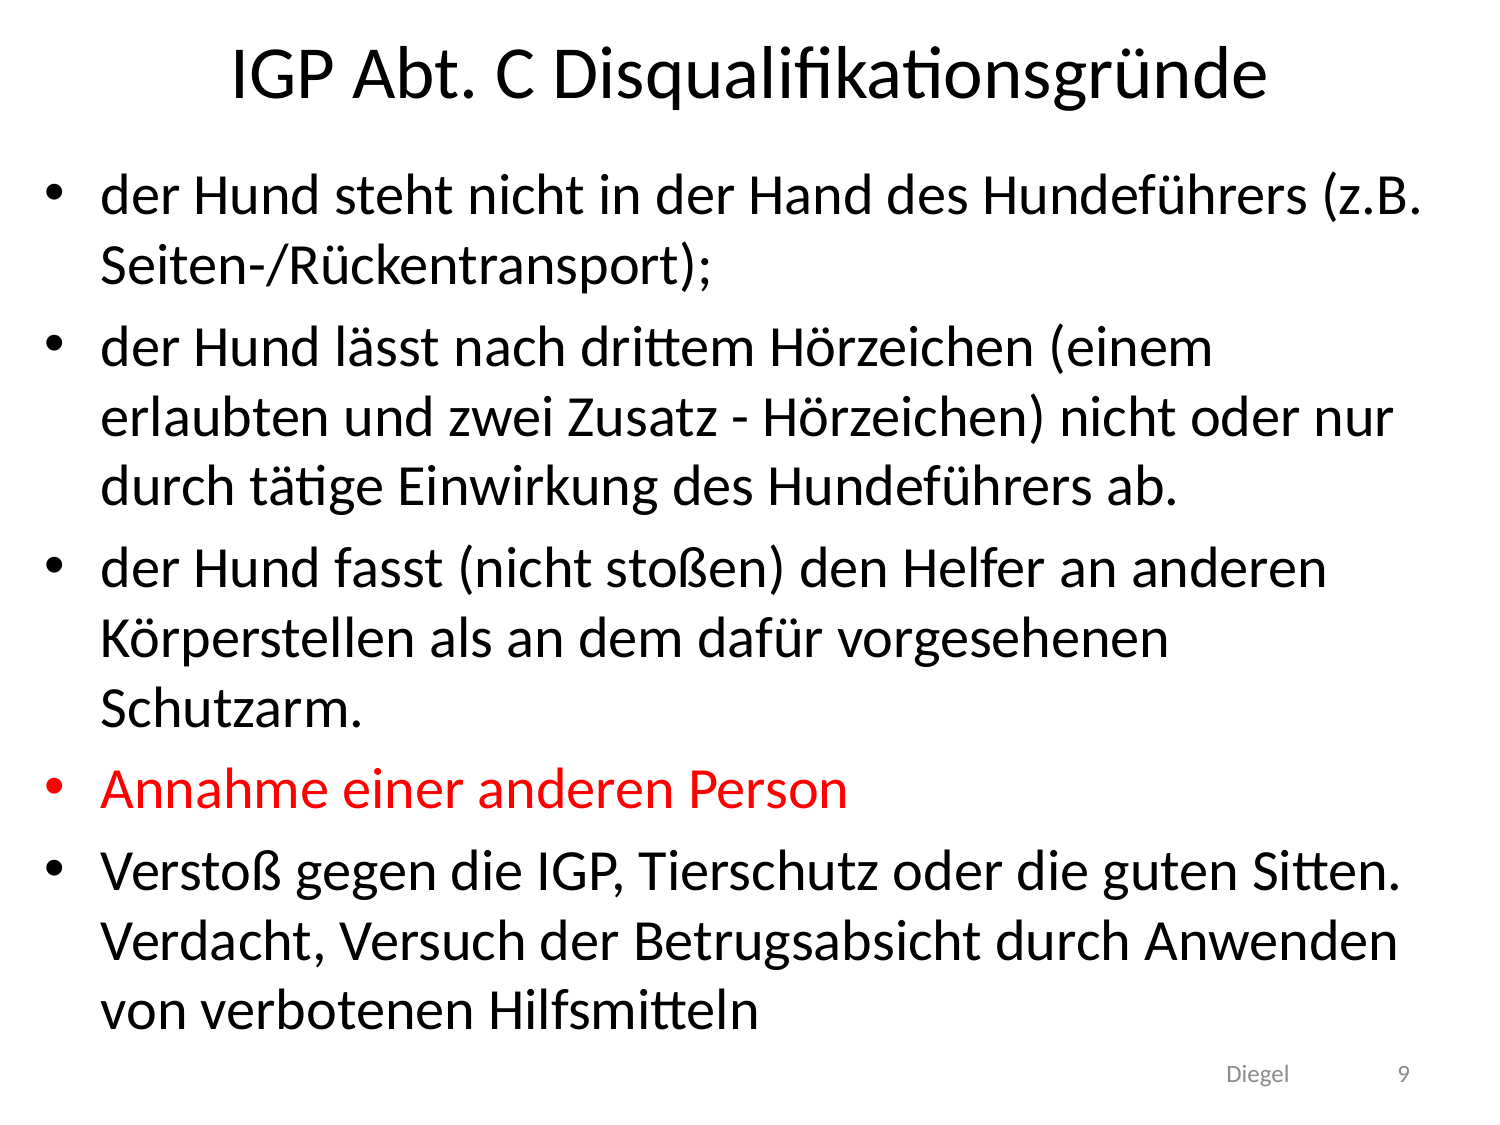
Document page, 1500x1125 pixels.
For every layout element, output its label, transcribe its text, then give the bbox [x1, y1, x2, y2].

list der Hund steht nicht in der Hand des Hundeführers (z.B. Seiten-/Rückentransport); der Hund lässt nach drittem Hörzeichen (einem erlaubten und zwei Zusatz - Hörzeichen) nicht oder nur durch tätige Einwirkung des Hundeführers ab. der Hund fasst (nicht stoßen) den Helfer an anderen Körperstellen als an dem dafür vorgesehenen Schutzarm. Annahme einer anderen Person Verstoß gegen die IGP, Tierschutz oder die guten Sitten. Verdacht, Versuch der Betrugsabsicht durch Anwenden von verbotenen Hilfsmitteln [29, 149, 1459, 1125]
title IGP Abt. C Disqualifikationsgründe [75, 0, 1425, 138]
slide_number 9 [1074, 1042, 1425, 1103]
